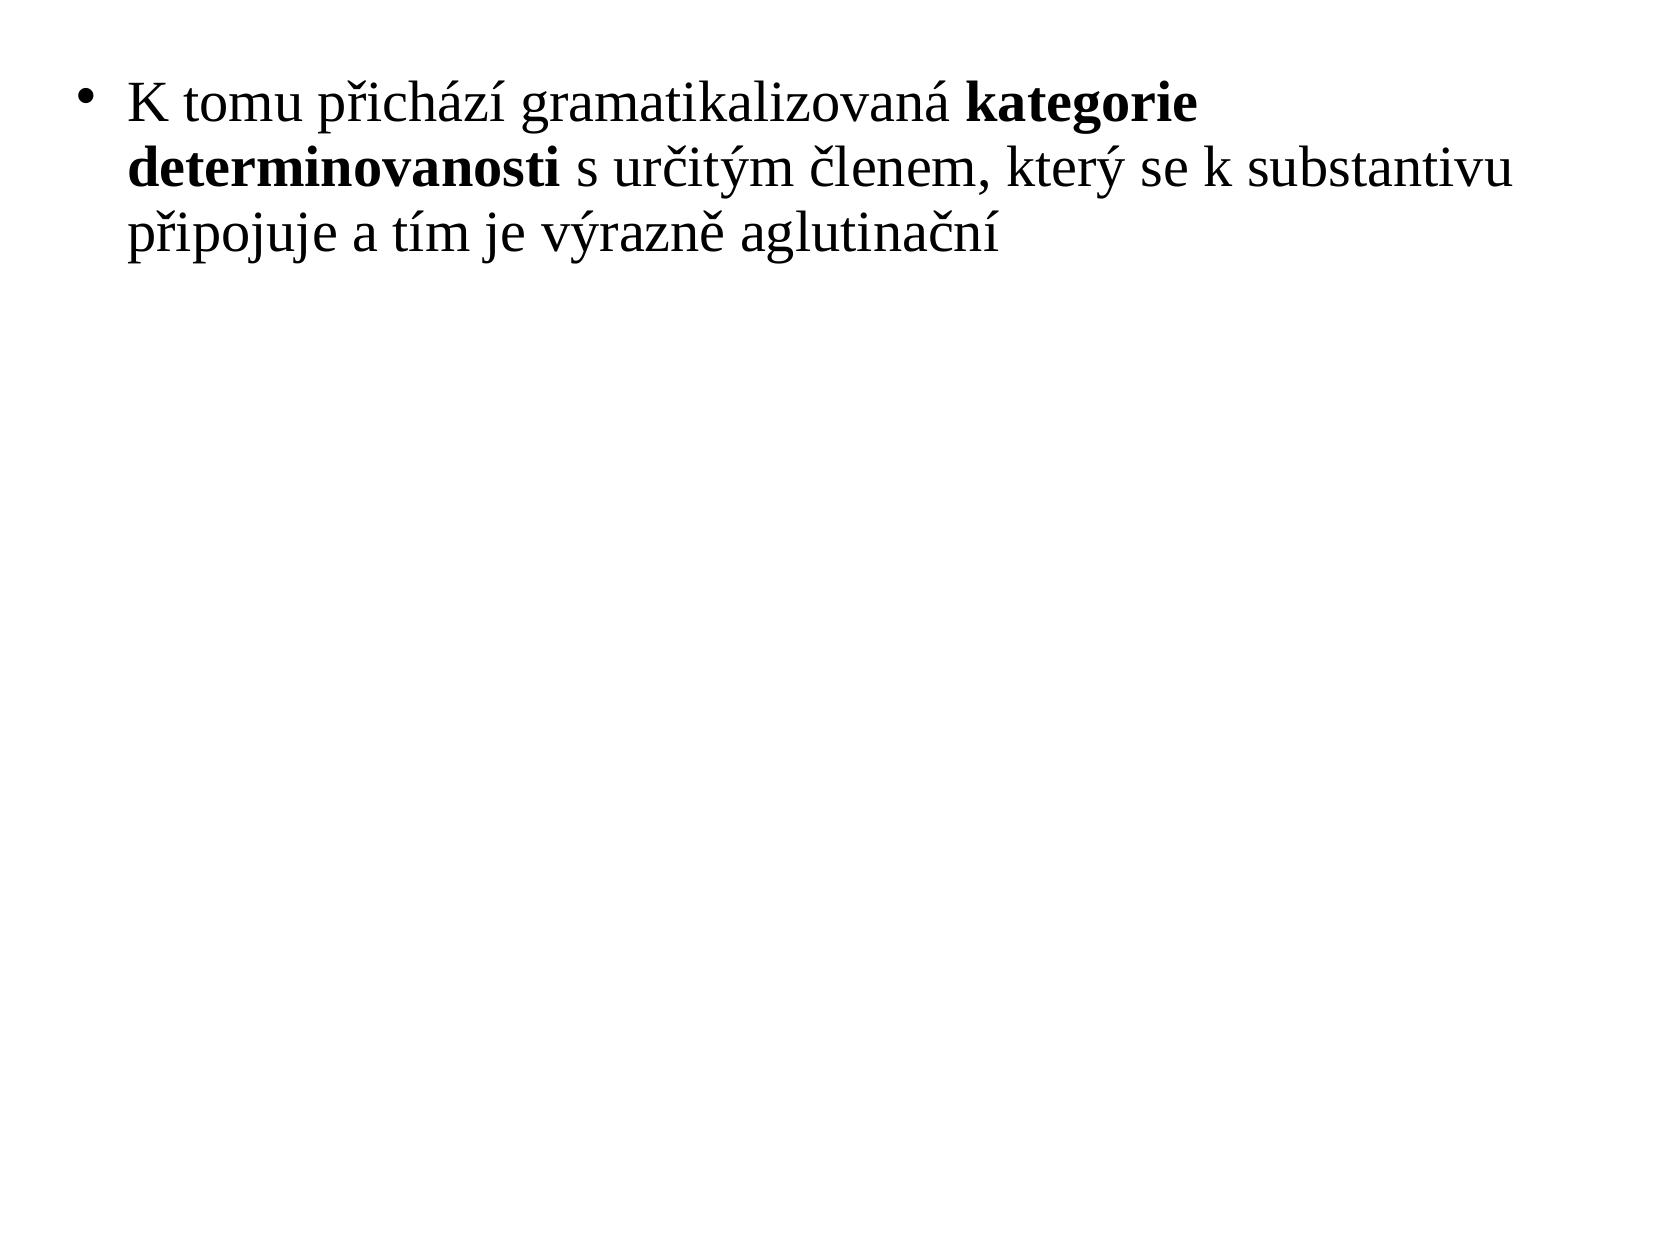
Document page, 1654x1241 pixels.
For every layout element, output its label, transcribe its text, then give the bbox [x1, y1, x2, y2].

list K tomu přichází gramatikalizovaná kategorie determinovanosti s určitým členem, který se k substantivu připojuje a tím je výrazně aglutinační [59, 64, 1607, 1187]
